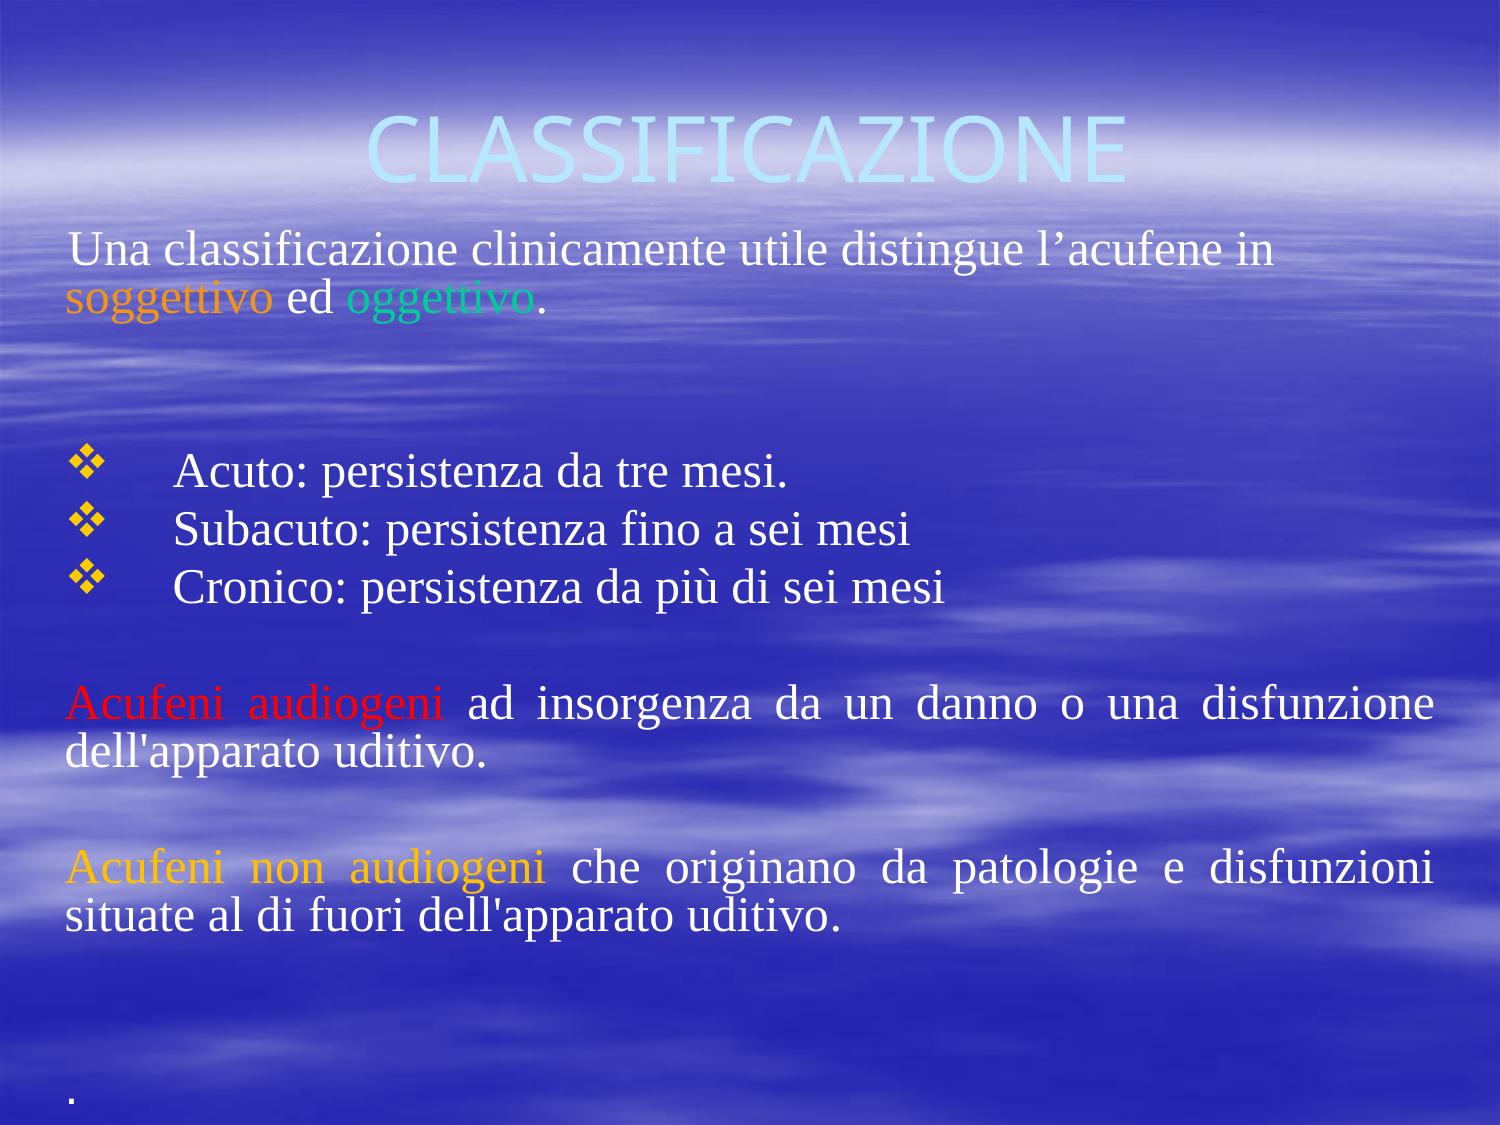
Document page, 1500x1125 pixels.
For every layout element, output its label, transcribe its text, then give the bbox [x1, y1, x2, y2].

list Una classificazione clinicamente utile distingue l’acufene in soggettivo ed oggettivo. Acuto: persistenza da tre mesi. Subacuto: persistenza fino a sei mesi Cronico: persistenza da più di sei mesi Acufeni audiogeni ad insorgenza da un danno o una disfunzione dell'apparato uditivo. Acufeni non audiogeni che originano da patologie e disfunzioni situate al di fuori dell'apparato uditivo. . [49, 220, 1451, 946]
title Classificazione [49, 37, 1446, 220]
